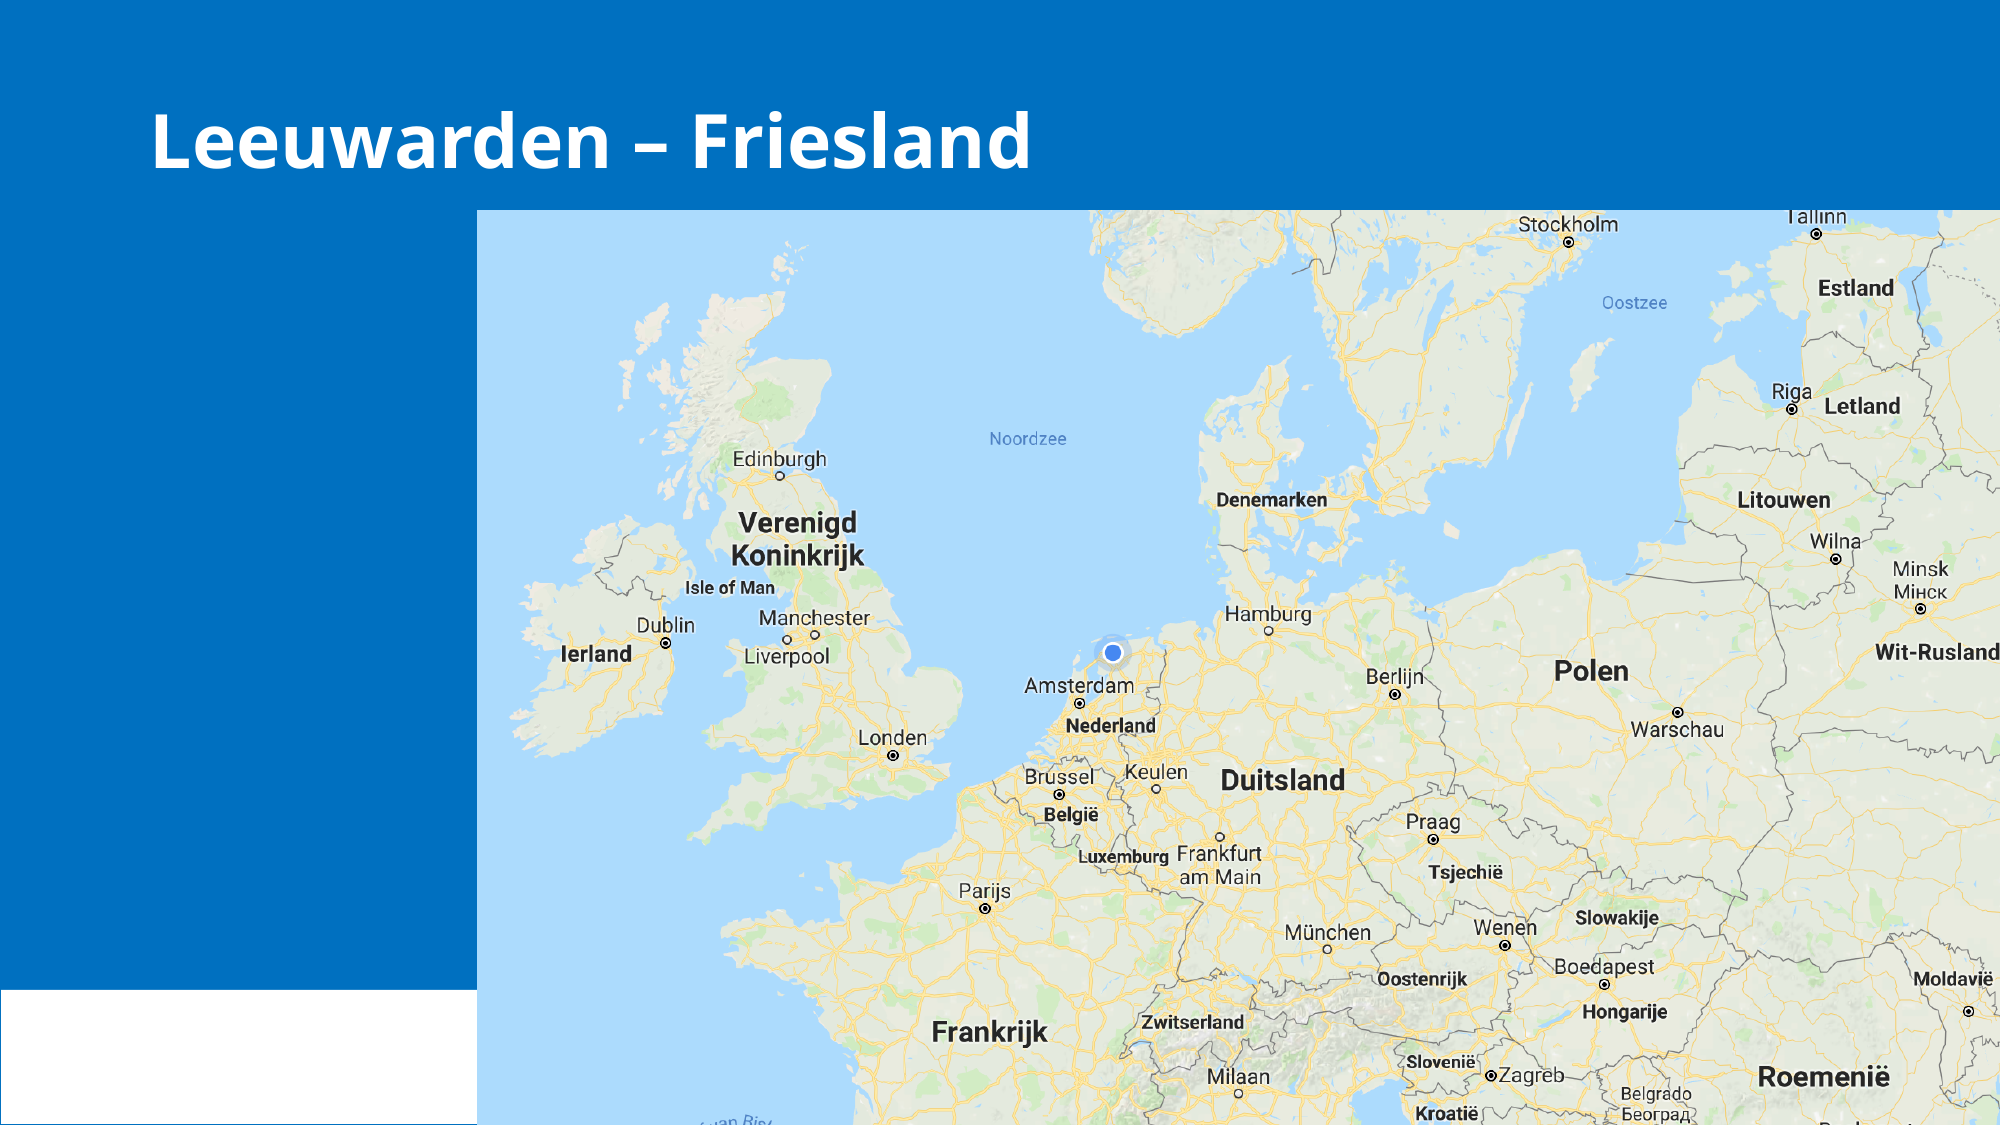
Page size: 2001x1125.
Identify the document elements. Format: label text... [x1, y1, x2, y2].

picture [0, 210, 2000, 1125]
text_box Leeuwarden – Friesland [134, 86, 2000, 201]
